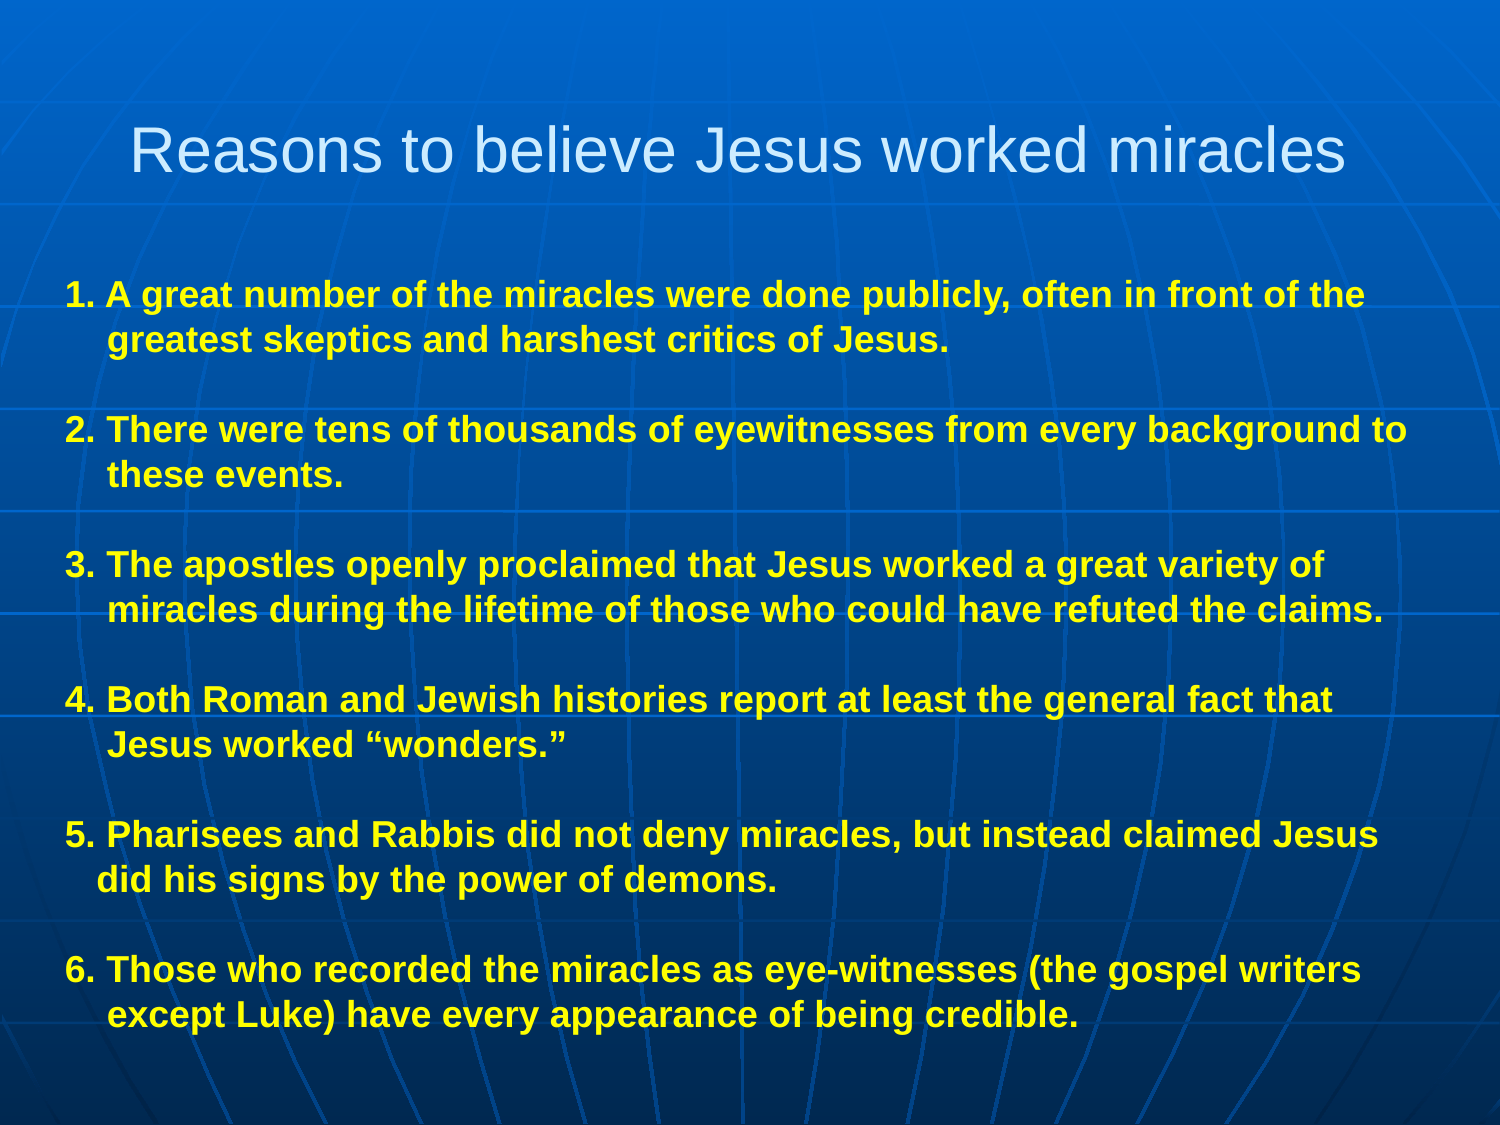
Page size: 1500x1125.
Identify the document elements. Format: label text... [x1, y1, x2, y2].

title Reasons to believe Jesus worked miracles [74, 45, 1426, 233]
text_box 1. A great number of the miracles were done publicly, often in front of the greatest skeptics and harshest critics of Jesus. 2. There were tens of thousands of eyewitnesses from every background to these events. 3. The apostles openly proclaimed that Jesus worked a great variety of miracles during the lifetime of those who could have refuted the claims. 4. Both Roman and Jewish histories report at least the general fact that Jesus worked “wonders.” 5. Pharisees and Rabbis did not deny miracles, but instead claimed Jesus did his signs by the power of demons. 6. Those who recorded the miracles as eye-witnesses (the gospel writers except Luke) have every appearance of being credible. [50, 262, 1450, 1043]
